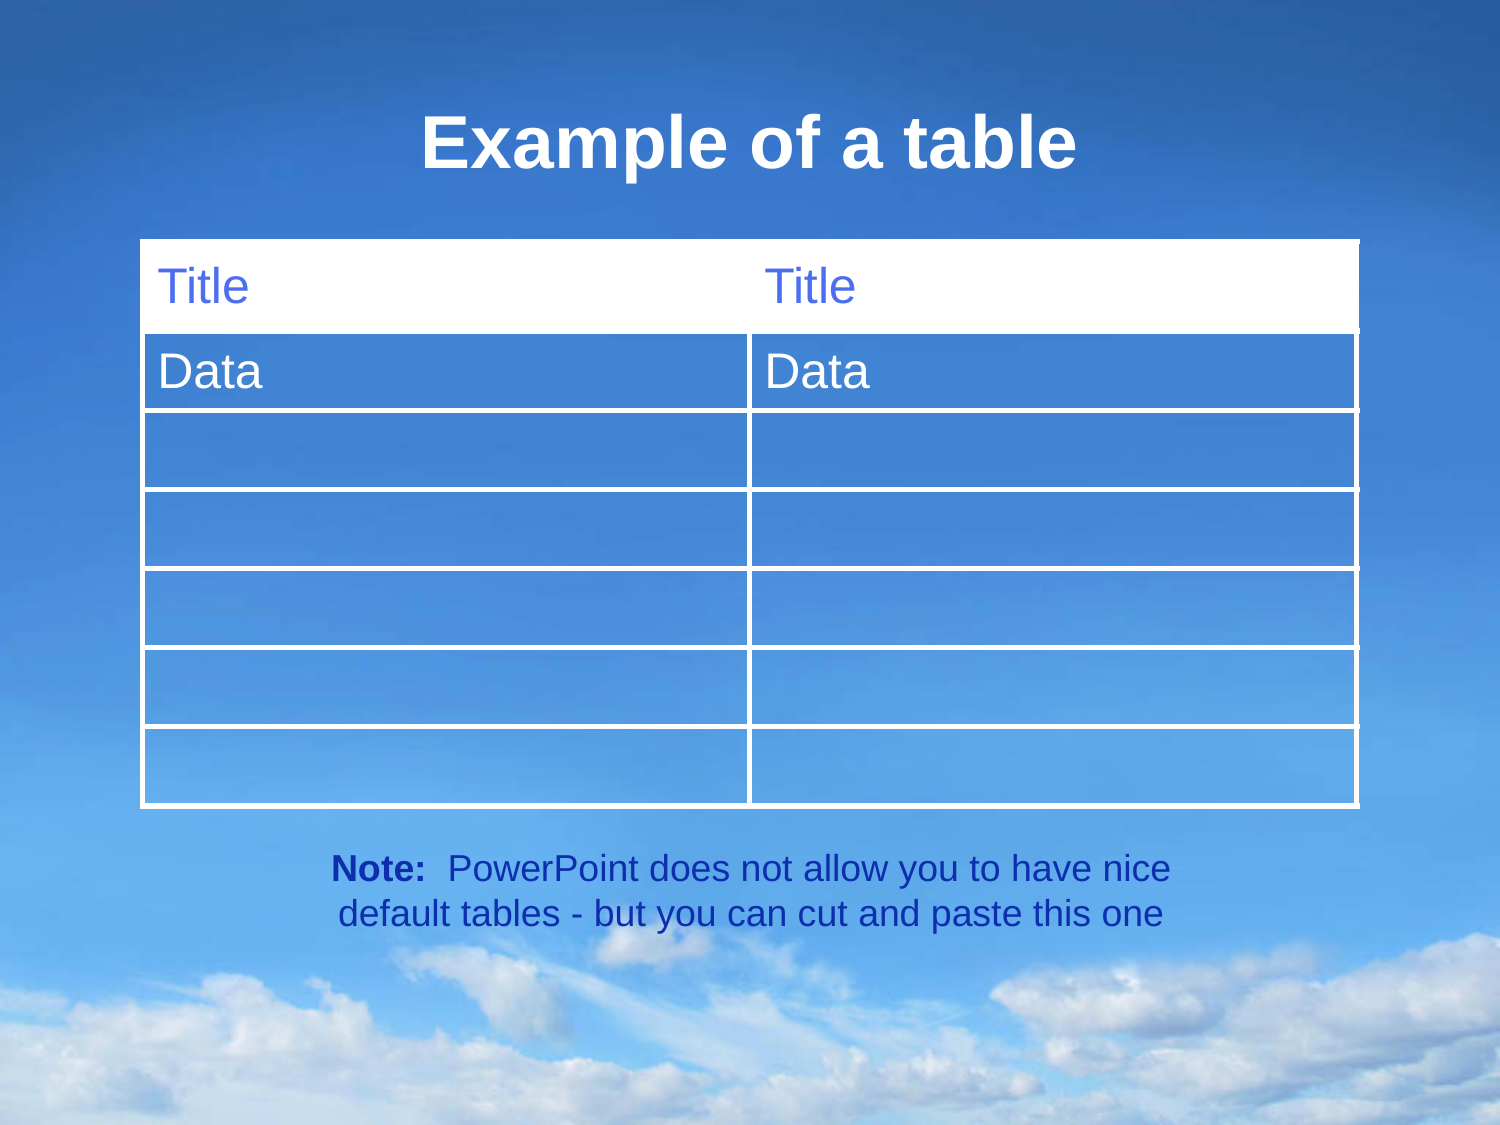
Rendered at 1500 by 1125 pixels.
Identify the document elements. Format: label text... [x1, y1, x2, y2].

table_cell [145, 729, 747, 803]
table_cell [752, 650, 1354, 724]
table_header Title [145, 244, 747, 328]
table_cell [145, 492, 747, 566]
table_cell [752, 413, 1354, 487]
table_cell [752, 571, 1354, 645]
picture [0, 0, 1500, 1125]
table_cell [145, 650, 747, 724]
table_cell [145, 571, 747, 645]
table_cell [145, 413, 747, 487]
title Example of a table [75, 45, 1425, 233]
text_box Note: PowerPoint does not allow you to have nice default tables - but you can cut and paste this one [294, 836, 1209, 941]
table_cell [752, 492, 1354, 566]
table_cell Data [145, 334, 747, 408]
table_header Title [752, 244, 1354, 328]
table_cell [752, 729, 1354, 803]
table_cell Data [752, 334, 1354, 408]
